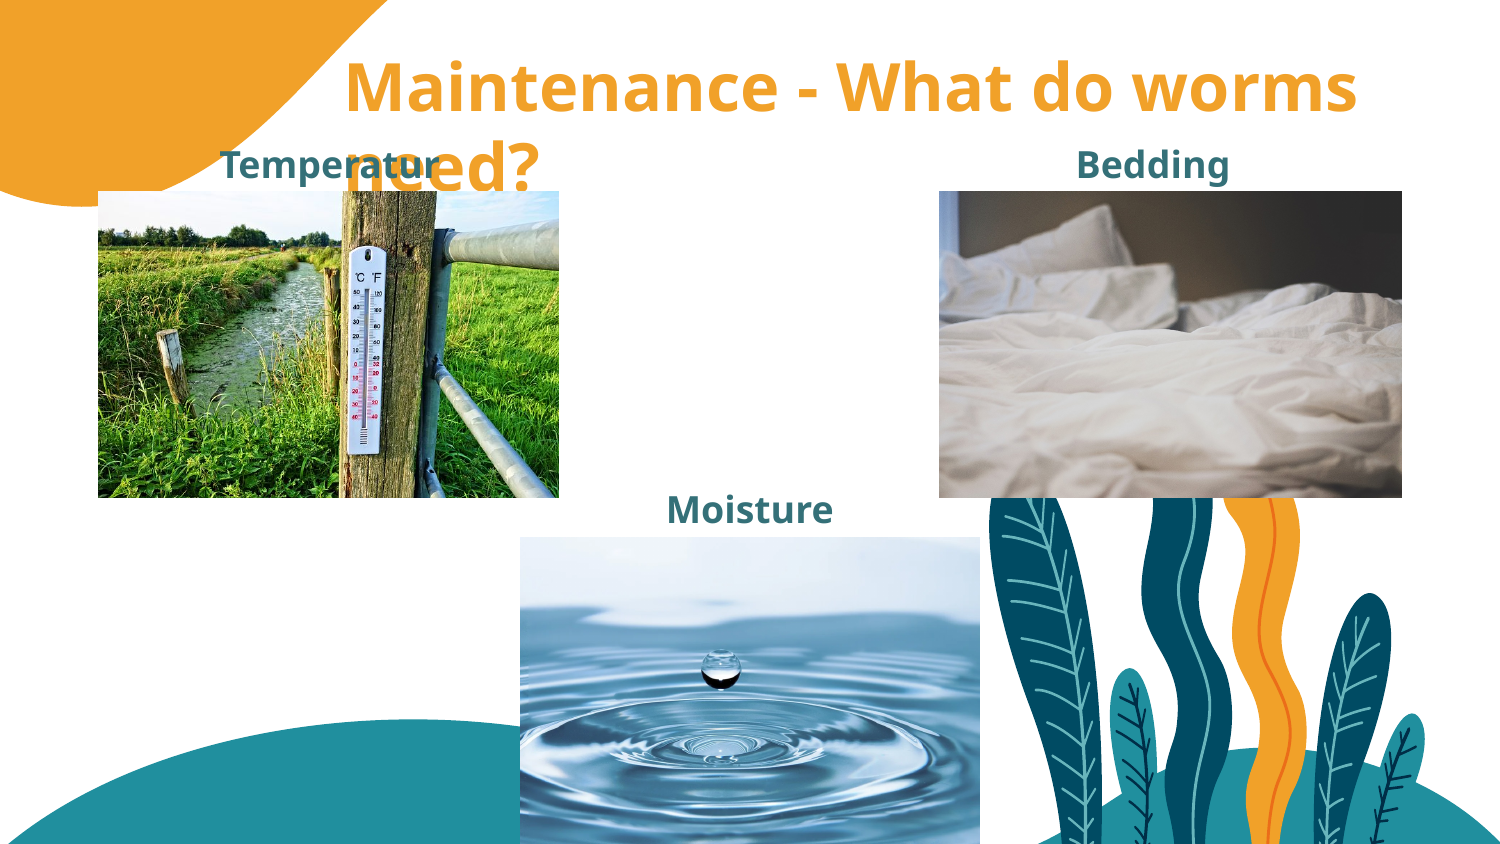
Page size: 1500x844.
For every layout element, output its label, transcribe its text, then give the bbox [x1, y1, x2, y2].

picture [939, 191, 1402, 499]
text_box Moisture [644, 478, 856, 535]
text_box Temperature [203, 133, 456, 190]
text_box Maintenance - What do worms need? [328, 37, 1422, 213]
picture [98, 191, 559, 499]
text_box Bedding [1044, 133, 1262, 190]
picture [519, 537, 980, 844]
